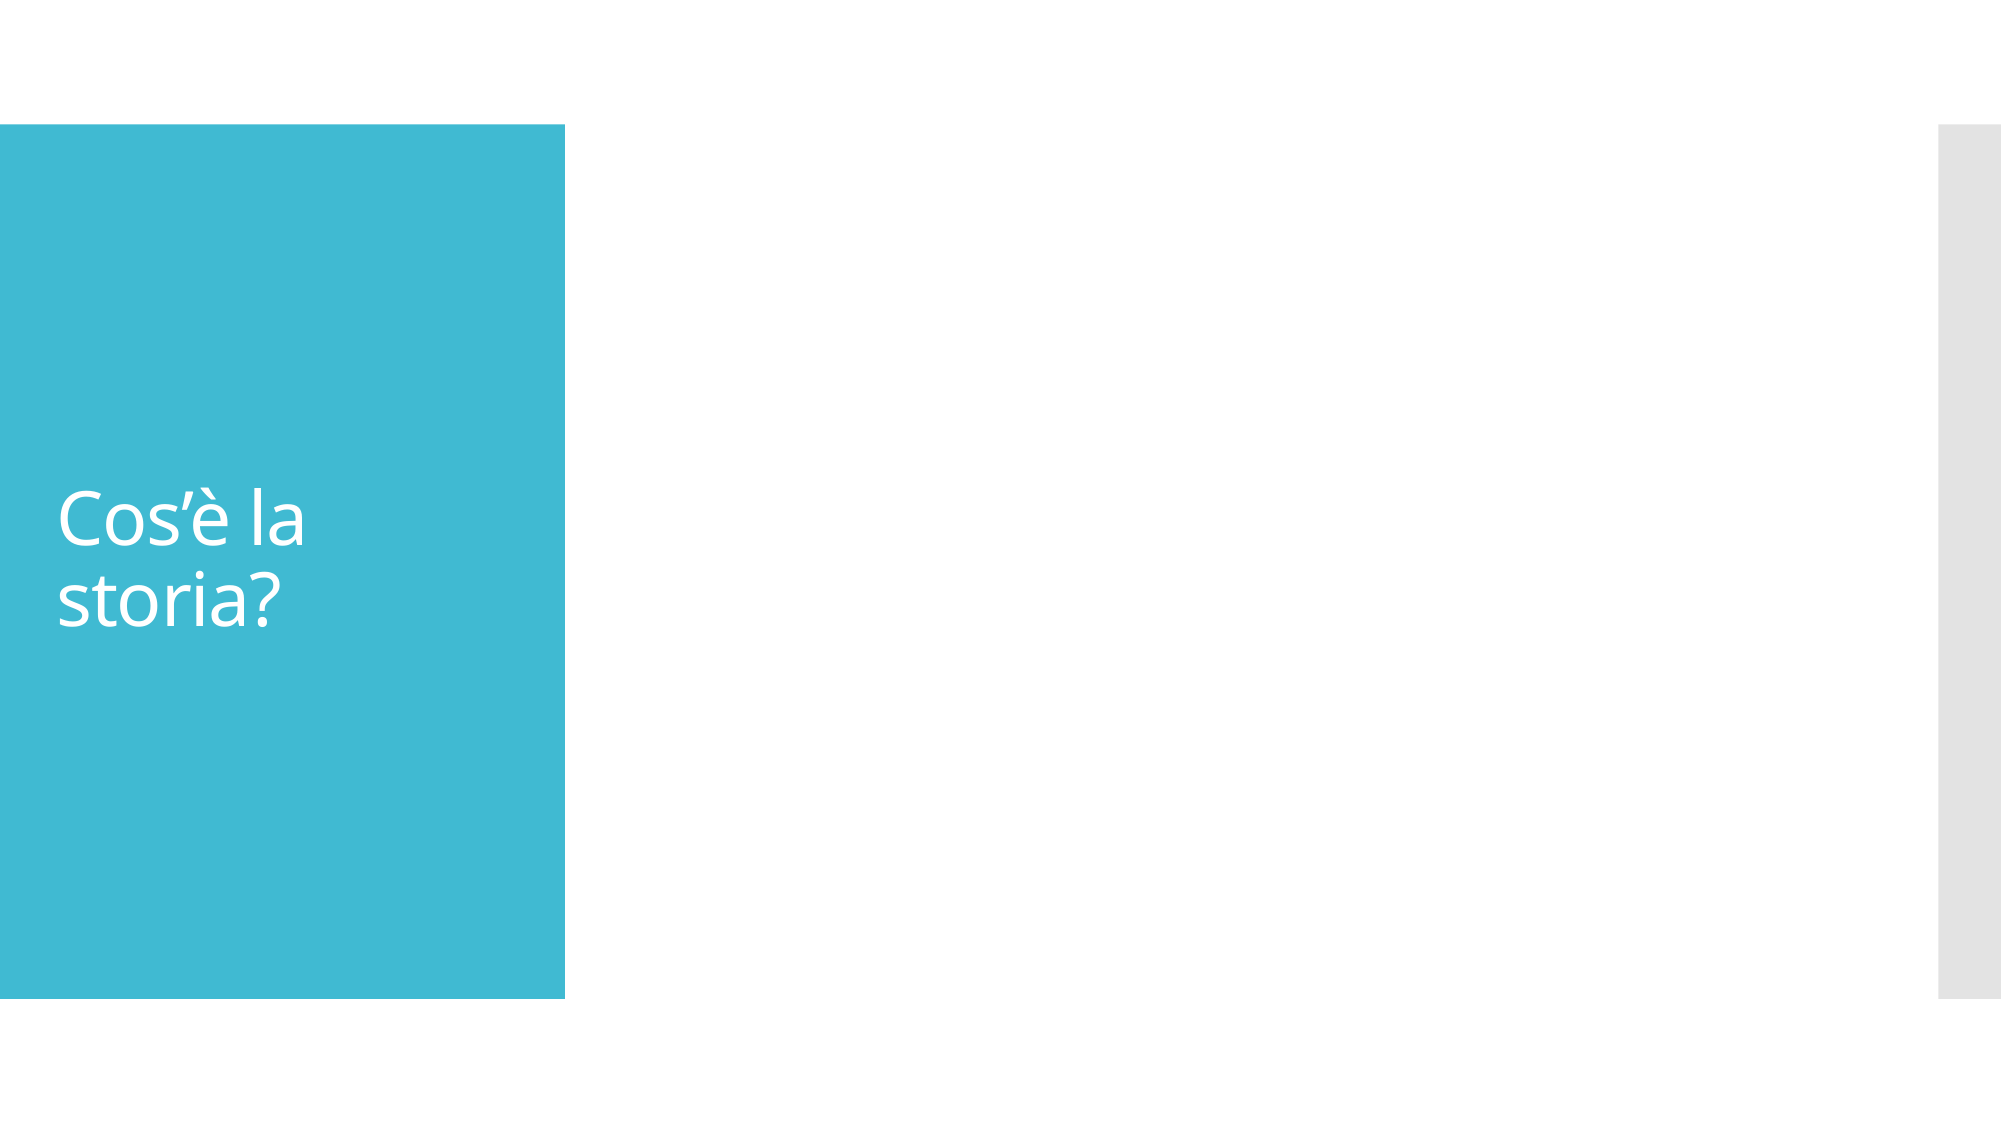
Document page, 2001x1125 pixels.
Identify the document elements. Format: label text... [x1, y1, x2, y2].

title Cos’è la storia? [41, 184, 525, 940]
